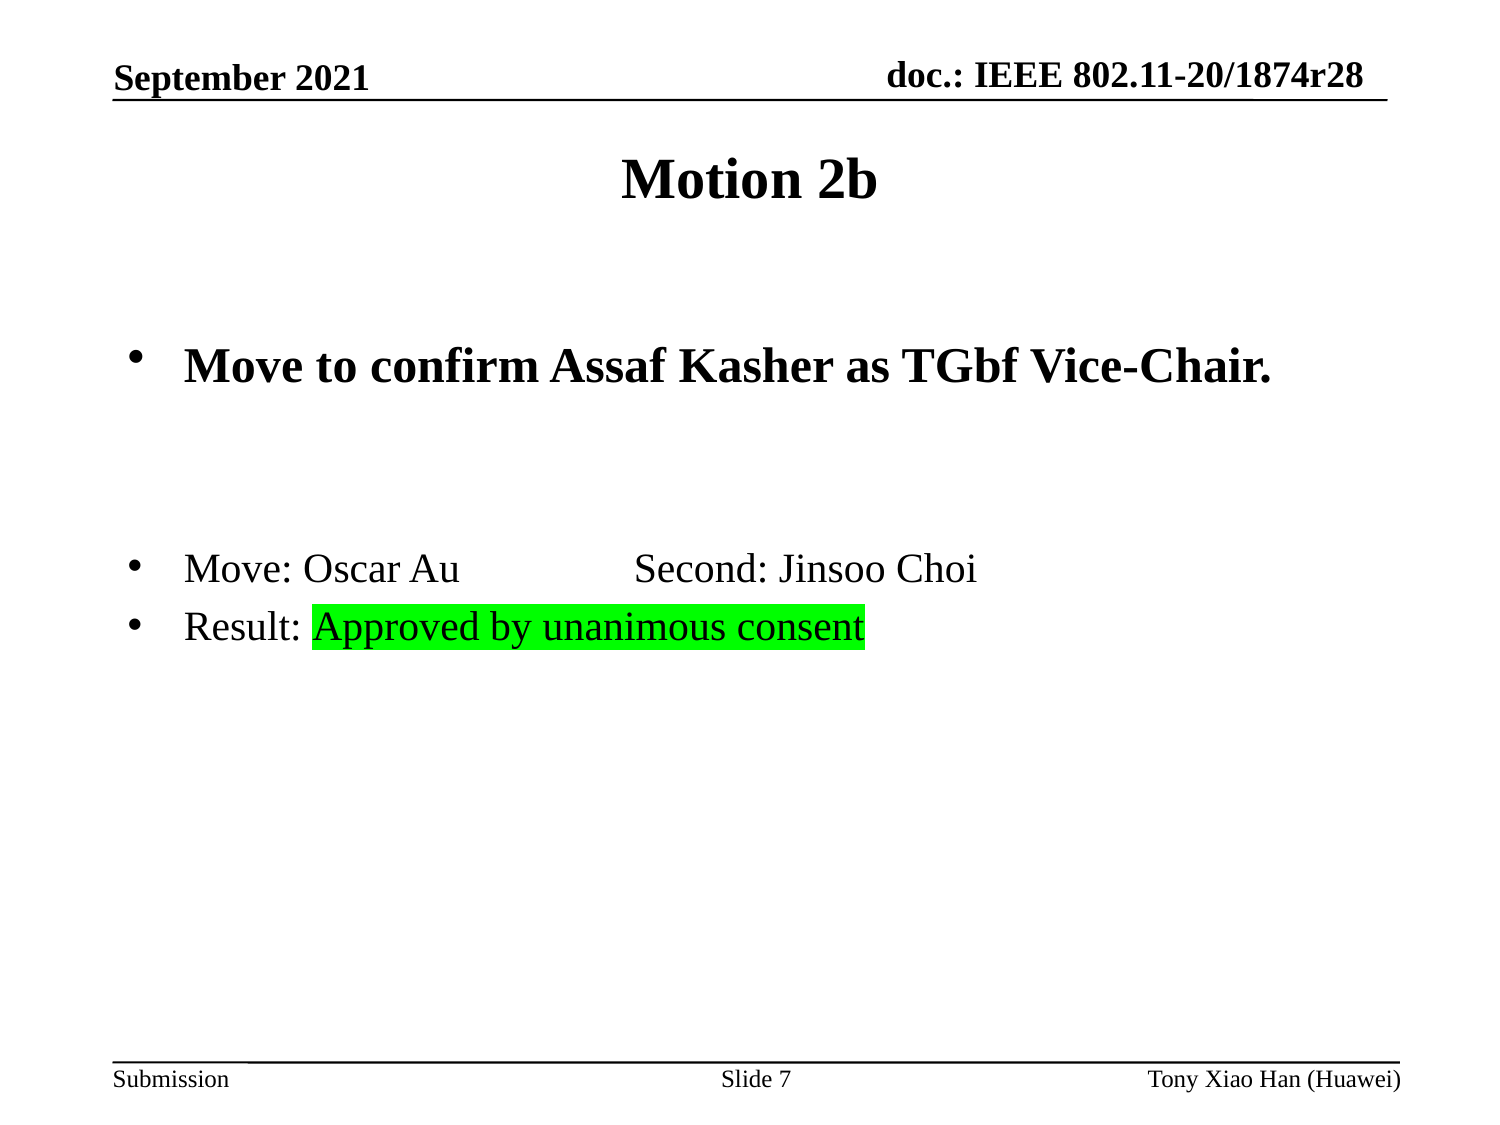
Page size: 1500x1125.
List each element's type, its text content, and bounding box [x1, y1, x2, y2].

text_box Motion 2b [112, 87, 1388, 263]
text_box Move to confirm Assaf Kasher as TGbf Vice-Chair. Move: Oscar Au Second: Jinsoo Choi Result: Approved by unanimous consent [112, 324, 1388, 1013]
footer Tony Xiao Han (Huawei) [999, 1061, 1402, 1093]
slide_number Slide 7 [712, 1061, 800, 1093]
